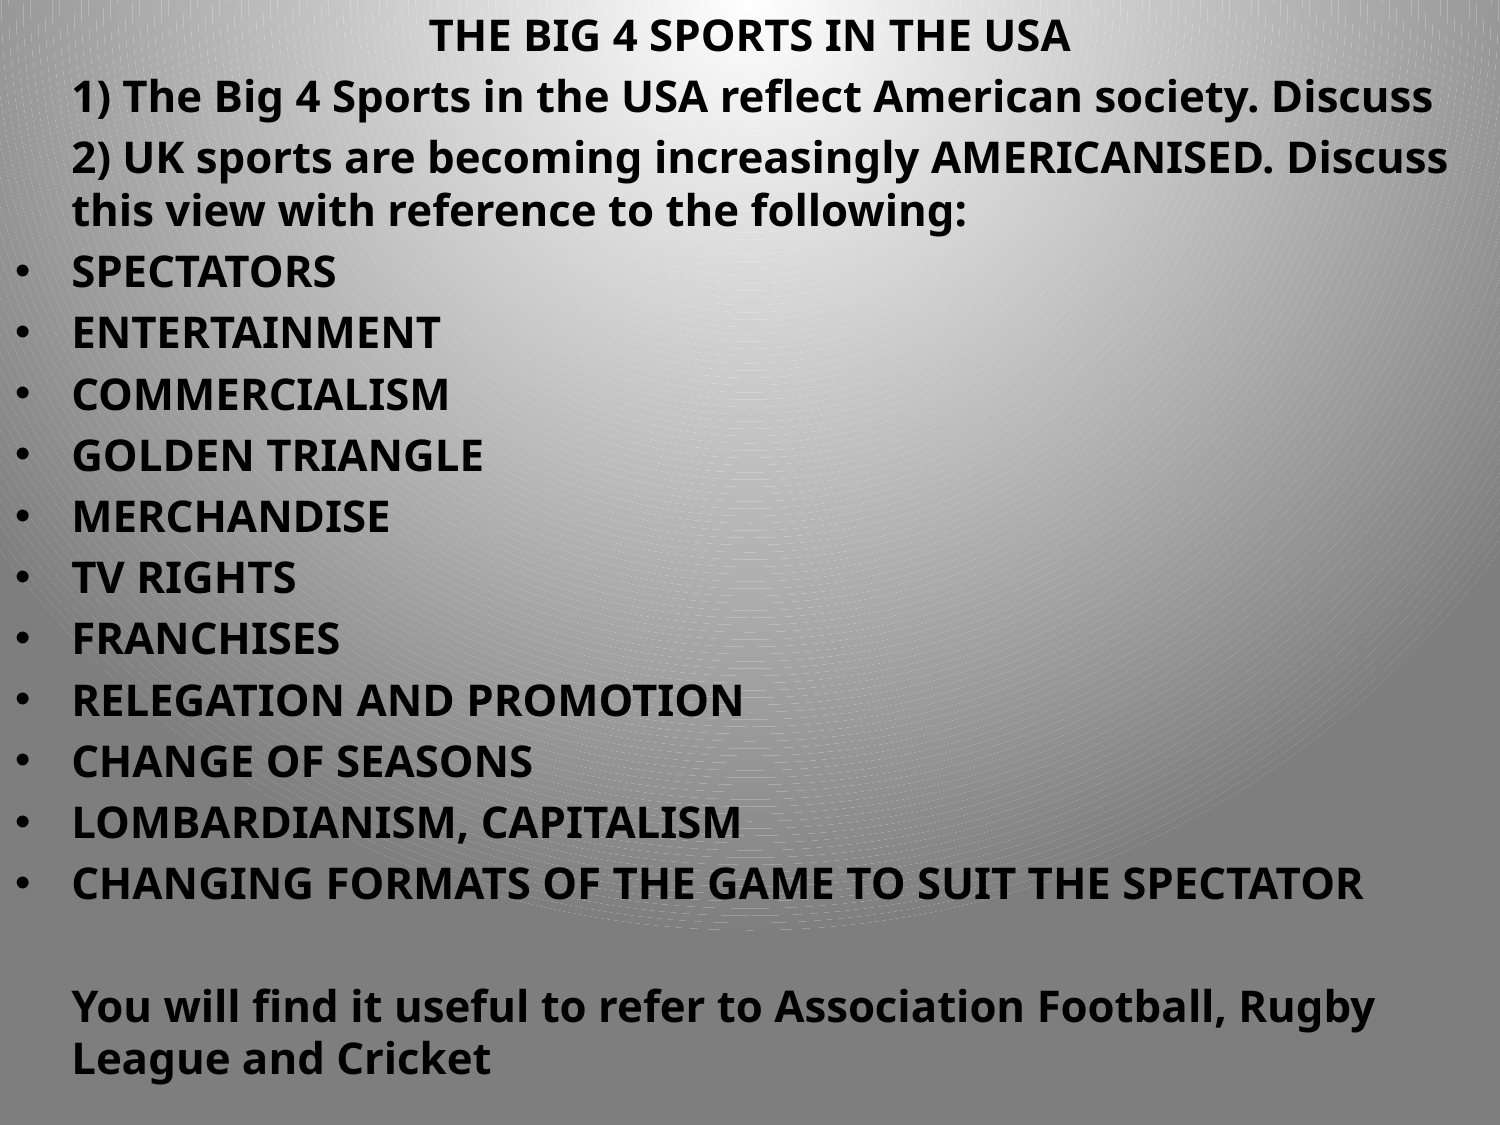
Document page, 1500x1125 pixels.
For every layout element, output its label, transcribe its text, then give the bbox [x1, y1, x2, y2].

list THE BIG 4 SPORTS IN THE USA 1) The Big 4 Sports in the USA reflect American society. Discuss 2) UK sports are becoming increasingly AMERICANISED. Discuss this view with reference to the following: SPECTATORS ENTERTAINMENT COMMERCIALISM GOLDEN TRIANGLE MERCHANDISE TV RIGHTS FRANCHISES RELEGATION AND PROMOTION CHANGE OF SEASONS LOMBARDIANISM, CAPITALISM CHANGING FORMATS OF THE GAME TO SUIT THE SPECTATOR You will find it useful to refer to Association Football, Rugby League and Cricket [0, 0, 1500, 1125]
